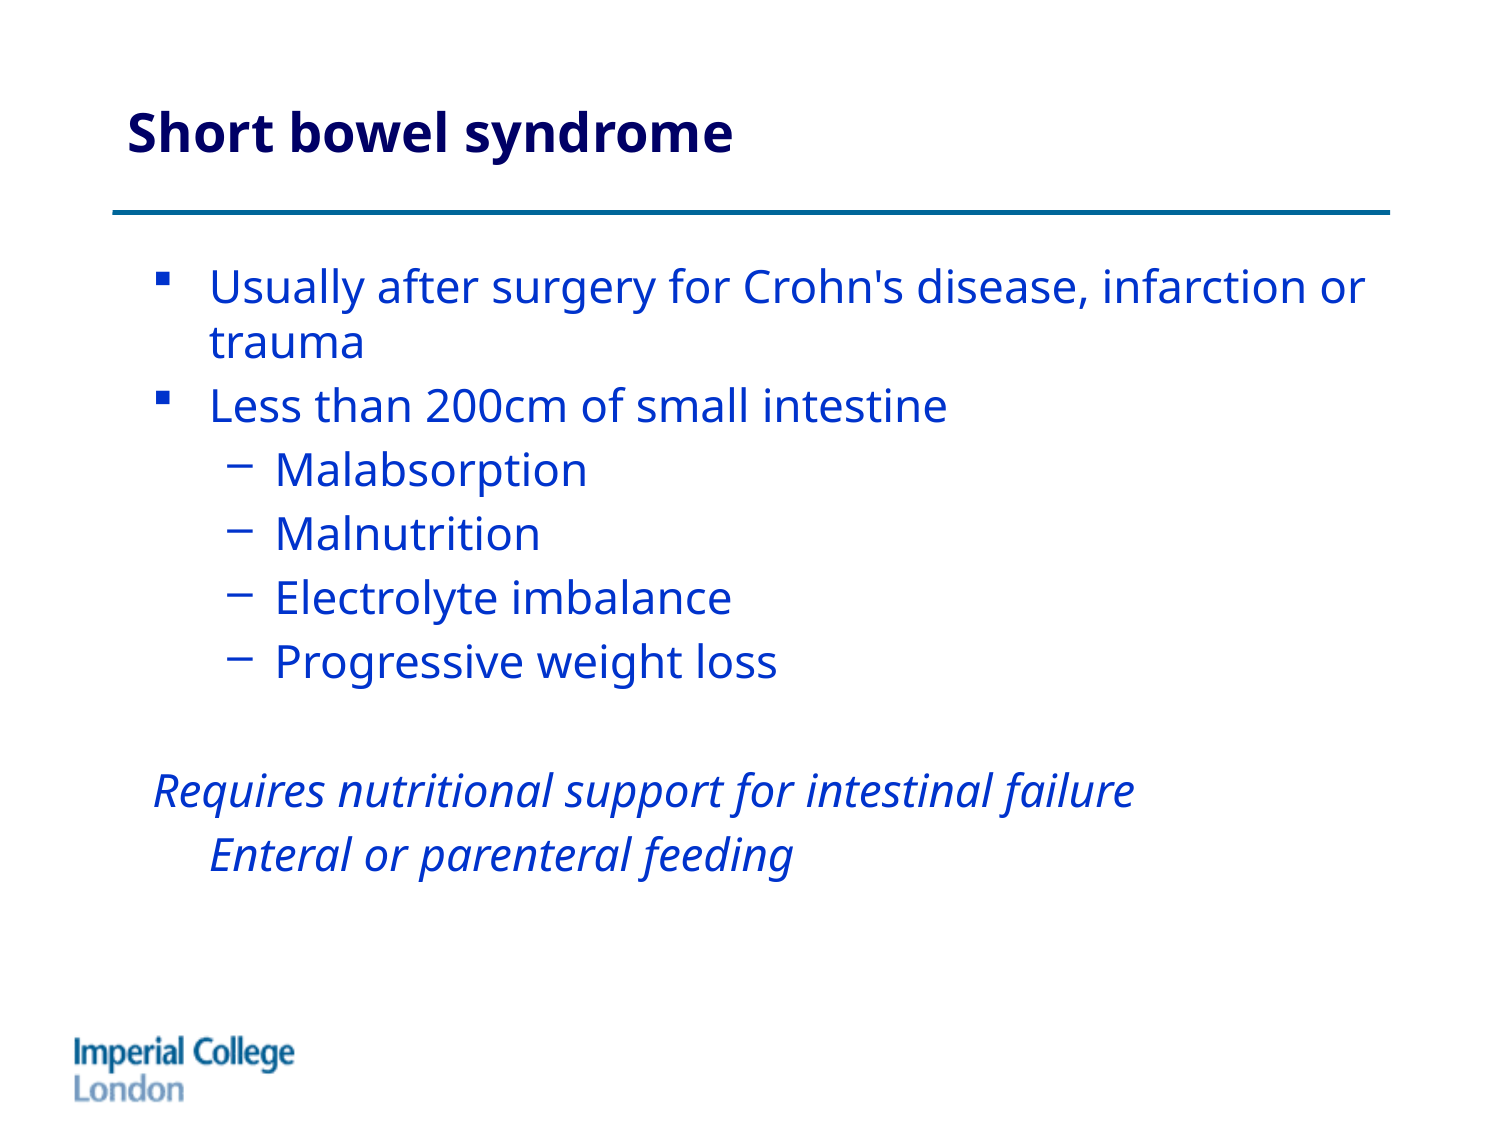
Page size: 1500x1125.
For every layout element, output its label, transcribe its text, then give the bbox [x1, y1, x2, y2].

picture [55, 1021, 313, 1125]
title Short bowel syndrome [112, 62, 1388, 200]
list Usually after surgery for Crohn's disease, infarction or trauma Less than 200cm of small intestine Malabsorption Malnutrition Electrolyte imbalance Progressive weight loss Requires nutritional support for intestinal failure Enteral or parenteral feeding [137, 249, 1413, 1000]
